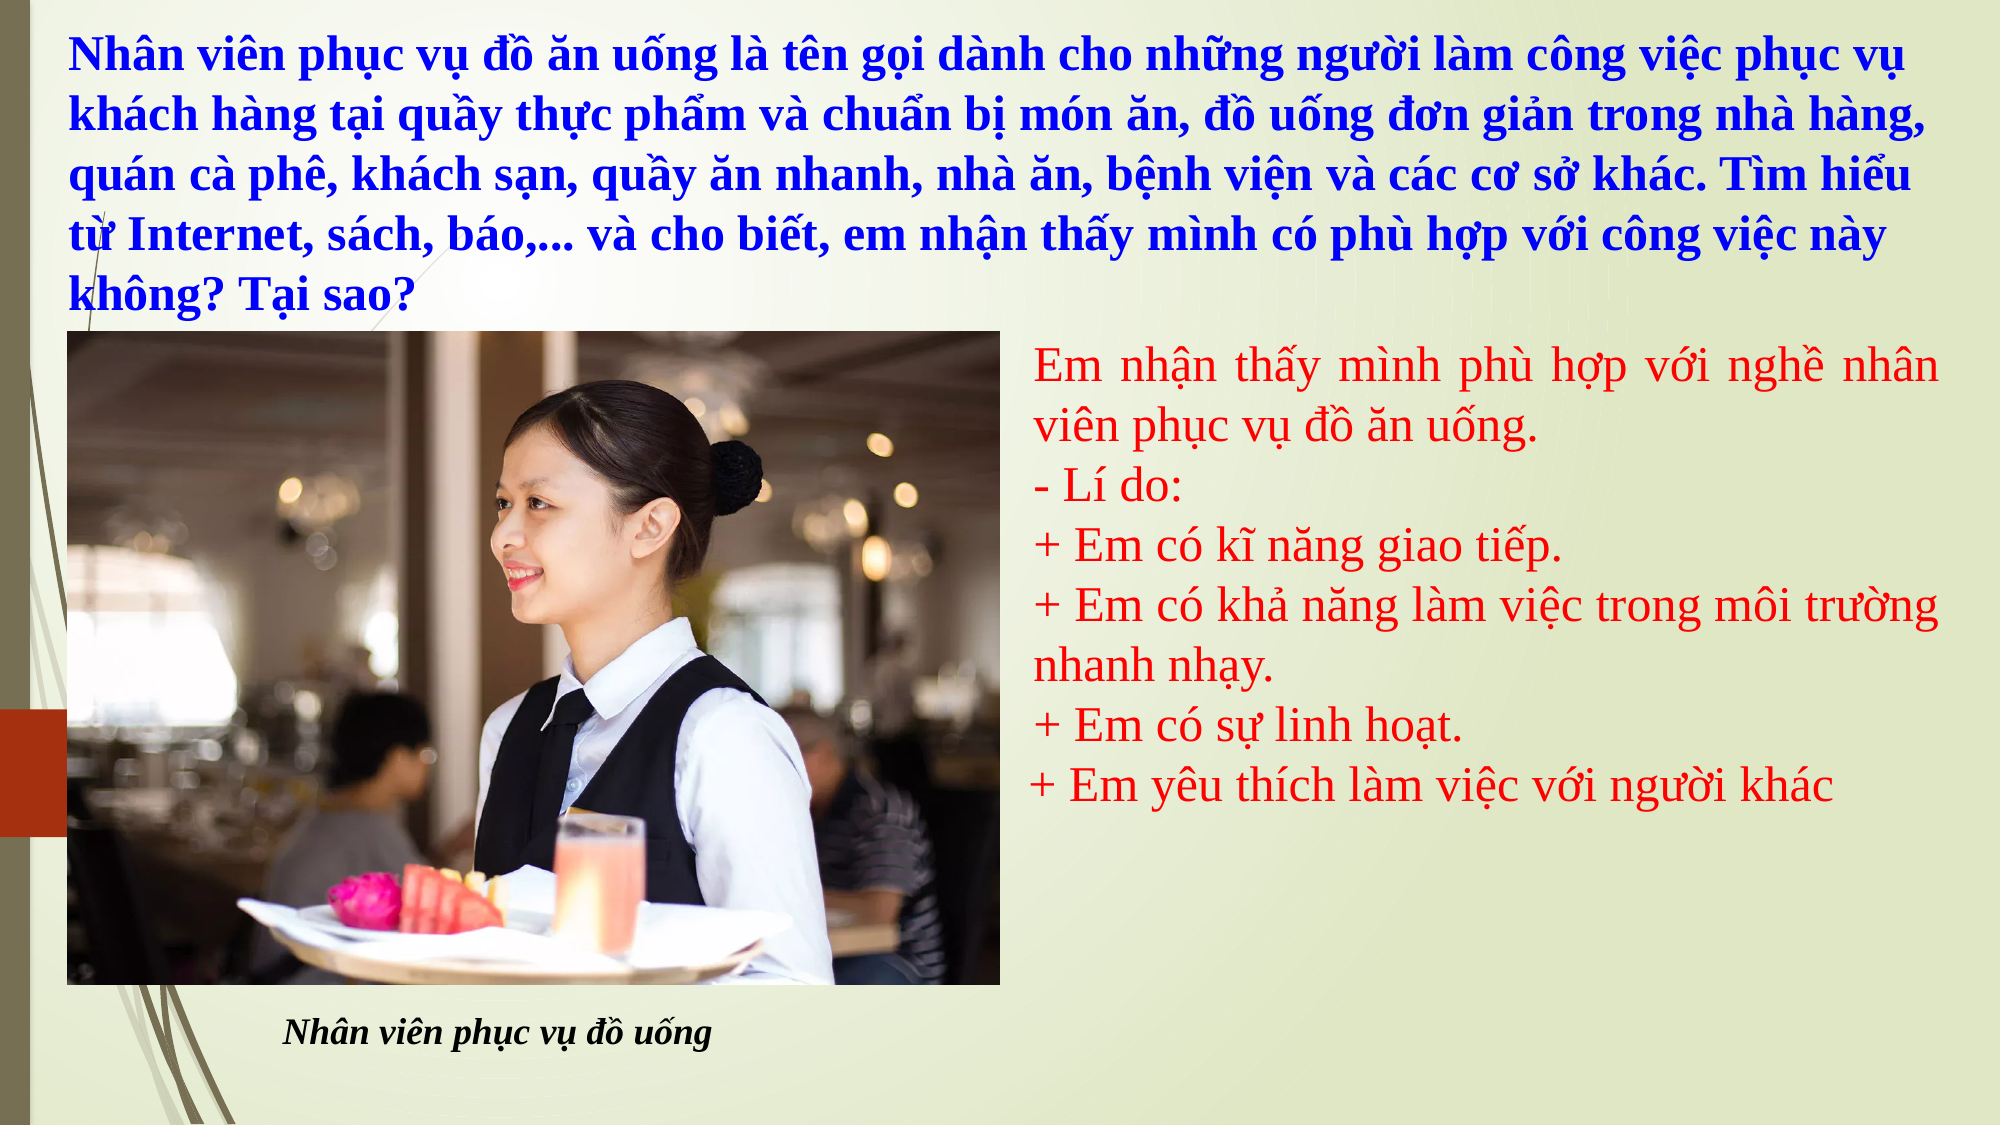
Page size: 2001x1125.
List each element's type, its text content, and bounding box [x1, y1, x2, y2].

picture [66, 331, 1001, 985]
text_box Nhân viên phục vụ đồ uống [267, 999, 800, 1060]
text_box Nhân viên phục vụ đồ ăn uống là tên gọi dành cho những người làm công việc phục vụ khách hàng tại quầy thực phẩm và chuẩn bị món ăn, đồ uống đơn giản trong nhà hàng, quán cà phê, khách sạn, quầy ăn nhanh, nhà ăn, bệnh viện và các cơ sở khác. Tìm hiểu từ Internet, sách, báo,... và cho biết, em nhận thấy mình có phù hợp với công việc này không? Tại sao? [53, 13, 1947, 328]
text_box Em nhận thấy mình phù hợp với nghề nhân viên phục vụ đồ ăn uống. - Lí do: + Em có kĩ năng giao tiếp. + Em có khả năng làm việc trong môi trường nhanh nhạy. + Em có sự linh hoạt. + Em yêu thích làm việc với người khác [1013, 324, 1960, 820]
